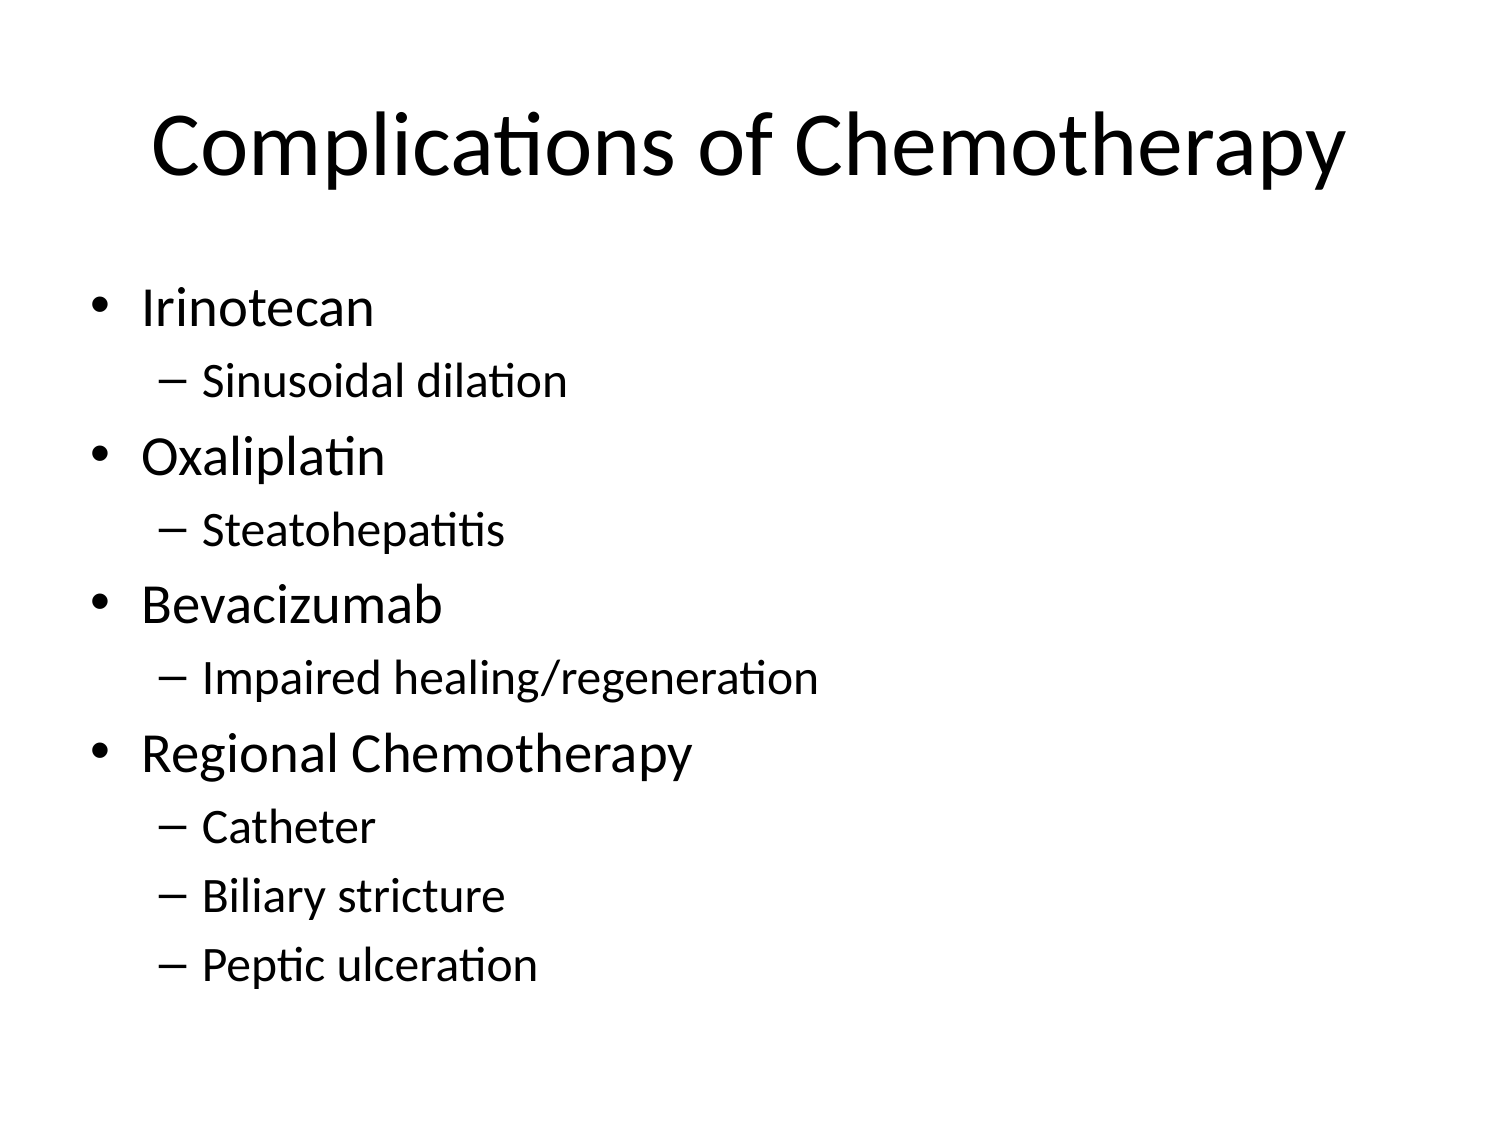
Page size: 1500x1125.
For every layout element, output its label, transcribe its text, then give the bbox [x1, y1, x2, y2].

title Complications of Chemotherapy [75, 45, 1425, 233]
list Irinotecan Sinusoidal dilation Oxaliplatin Steatohepatitis Bevacizumab Impaired healing/regeneration Regional Chemotherapy Catheter Biliary stricture Peptic ulceration [75, 262, 1425, 1005]
